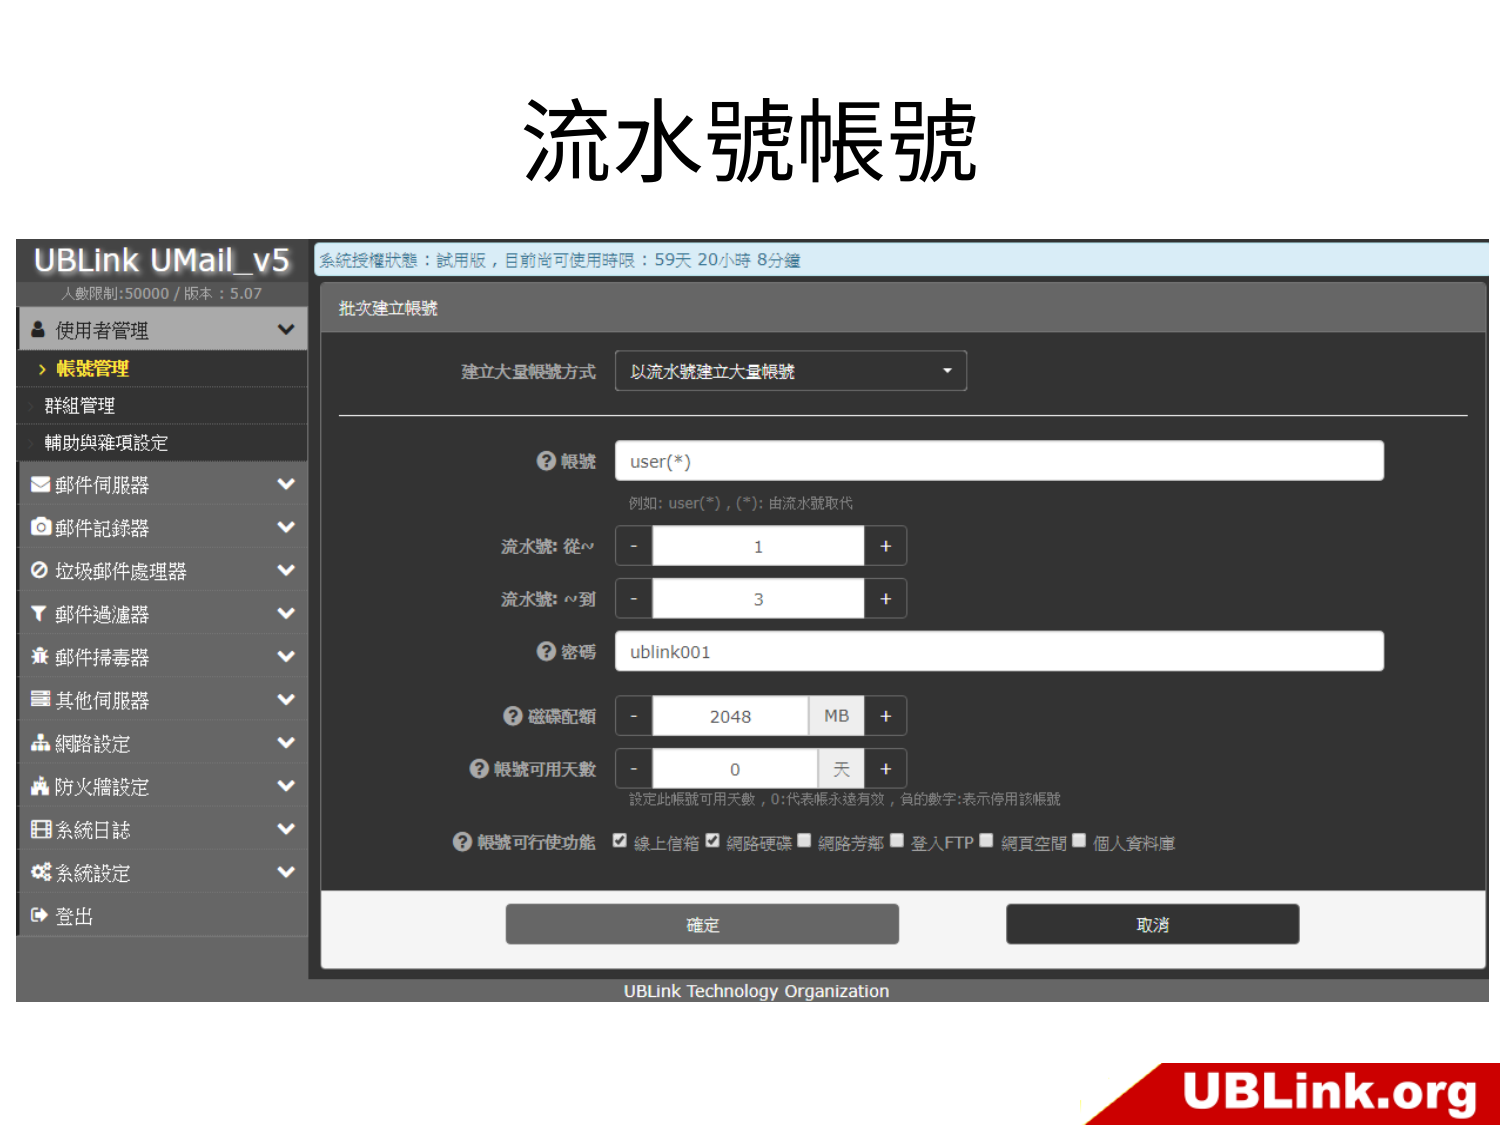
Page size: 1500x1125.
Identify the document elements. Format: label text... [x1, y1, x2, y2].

text_box 流水號帳號 [75, 83, 1425, 194]
picture [1080, 1063, 1500, 1125]
picture [15, 239, 1489, 1002]
